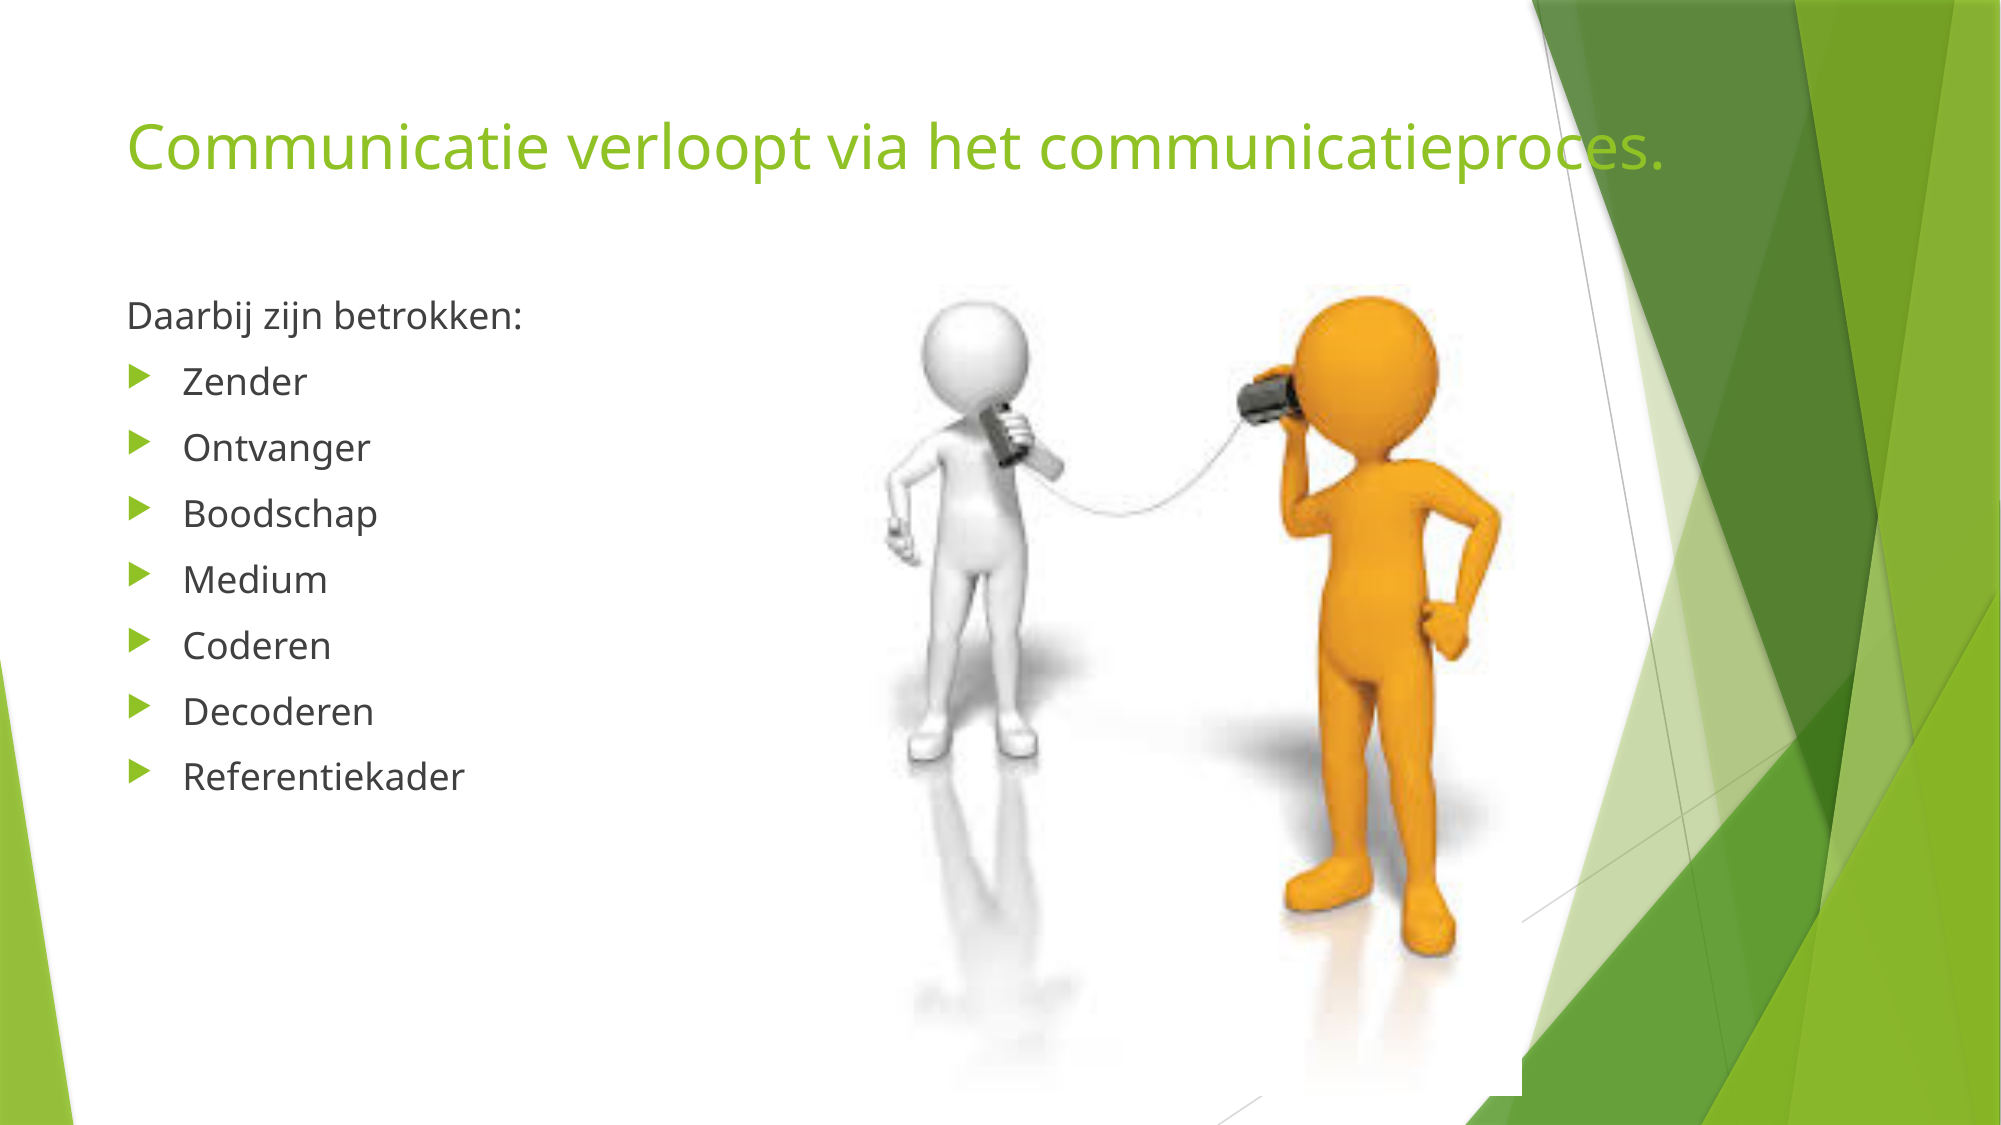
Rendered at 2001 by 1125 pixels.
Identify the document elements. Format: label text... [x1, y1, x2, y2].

list Daarbij zijn betrokken: Zender Ontvanger Boodschap Medium Coderen Decoderen Referentiekader [111, 285, 861, 992]
title Communicatie verloopt via het communicatieproces. [111, 99, 1706, 317]
picture [862, 284, 1522, 1097]
